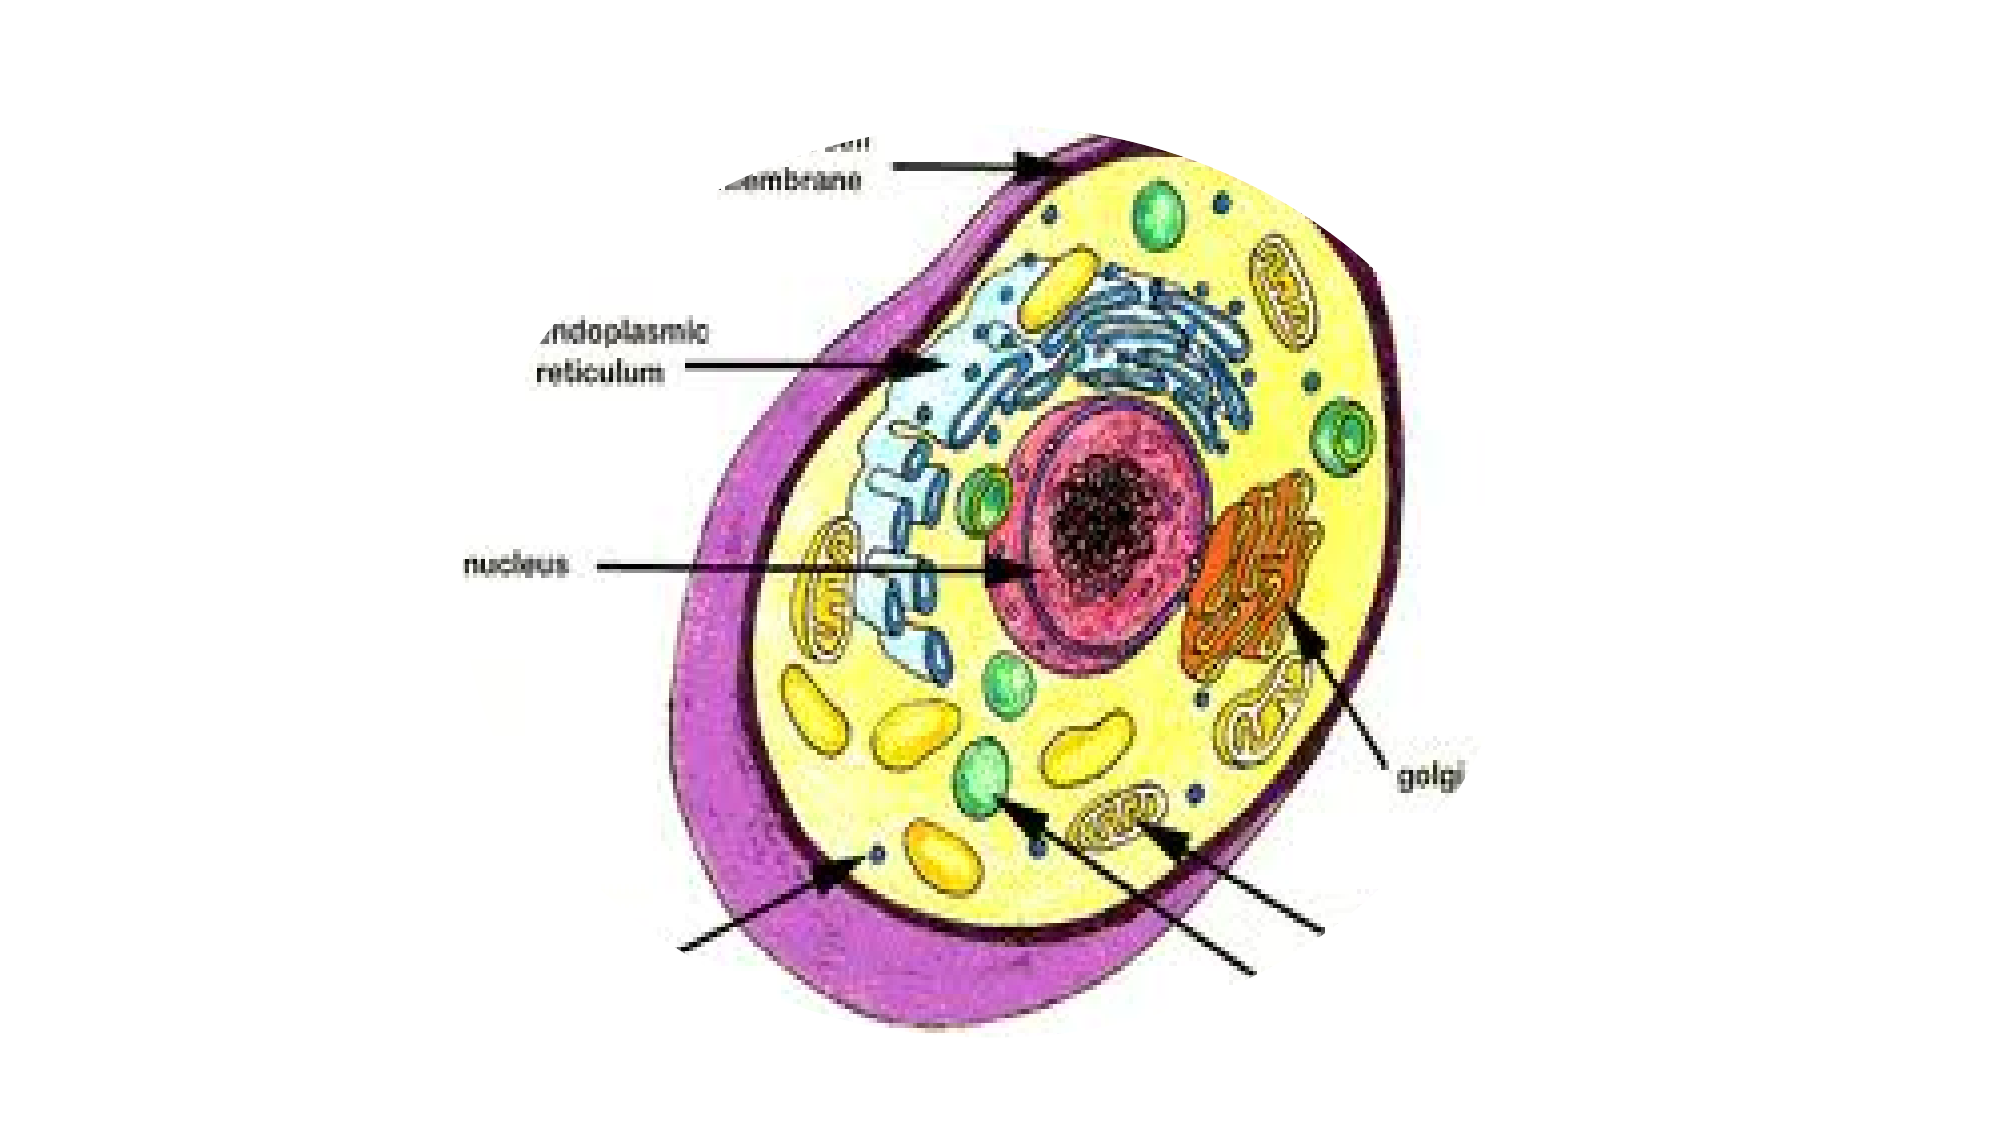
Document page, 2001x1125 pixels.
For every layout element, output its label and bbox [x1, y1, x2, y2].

picture [462, 124, 1517, 1038]
